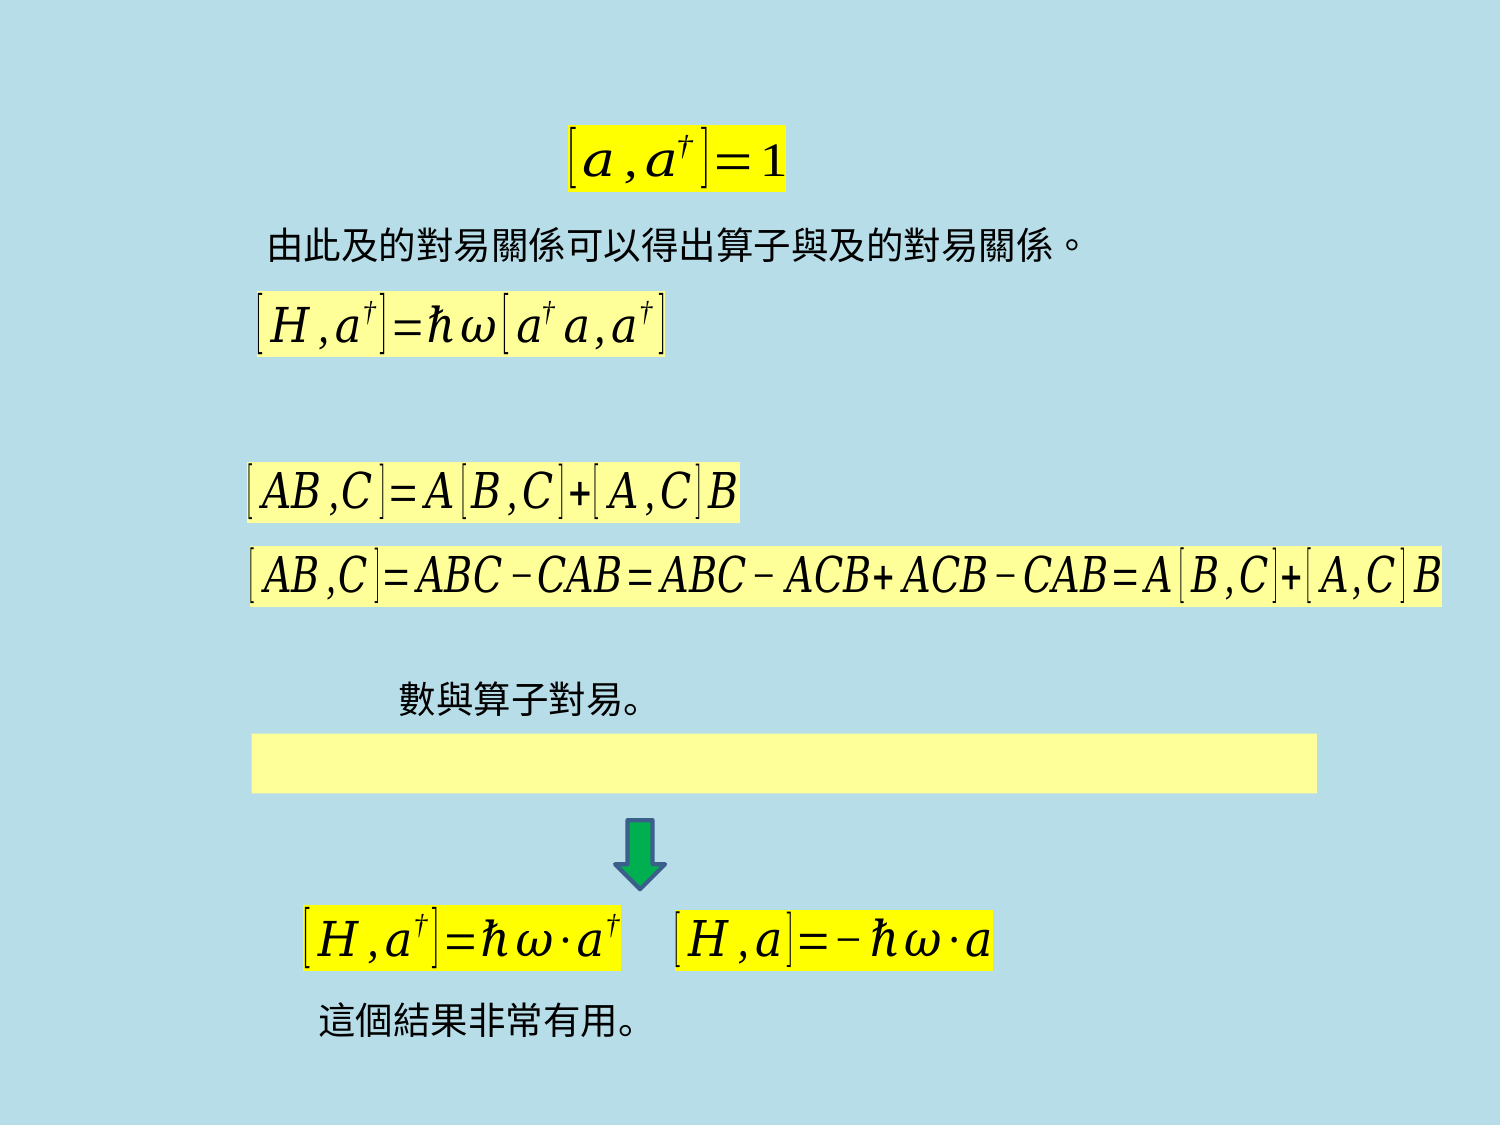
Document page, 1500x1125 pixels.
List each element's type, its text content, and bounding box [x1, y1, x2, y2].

text_box [613, 818, 668, 892]
text_box 數與算子對易。 [383, 668, 740, 729]
text_box 這個結果非常有用。 [303, 989, 691, 1050]
